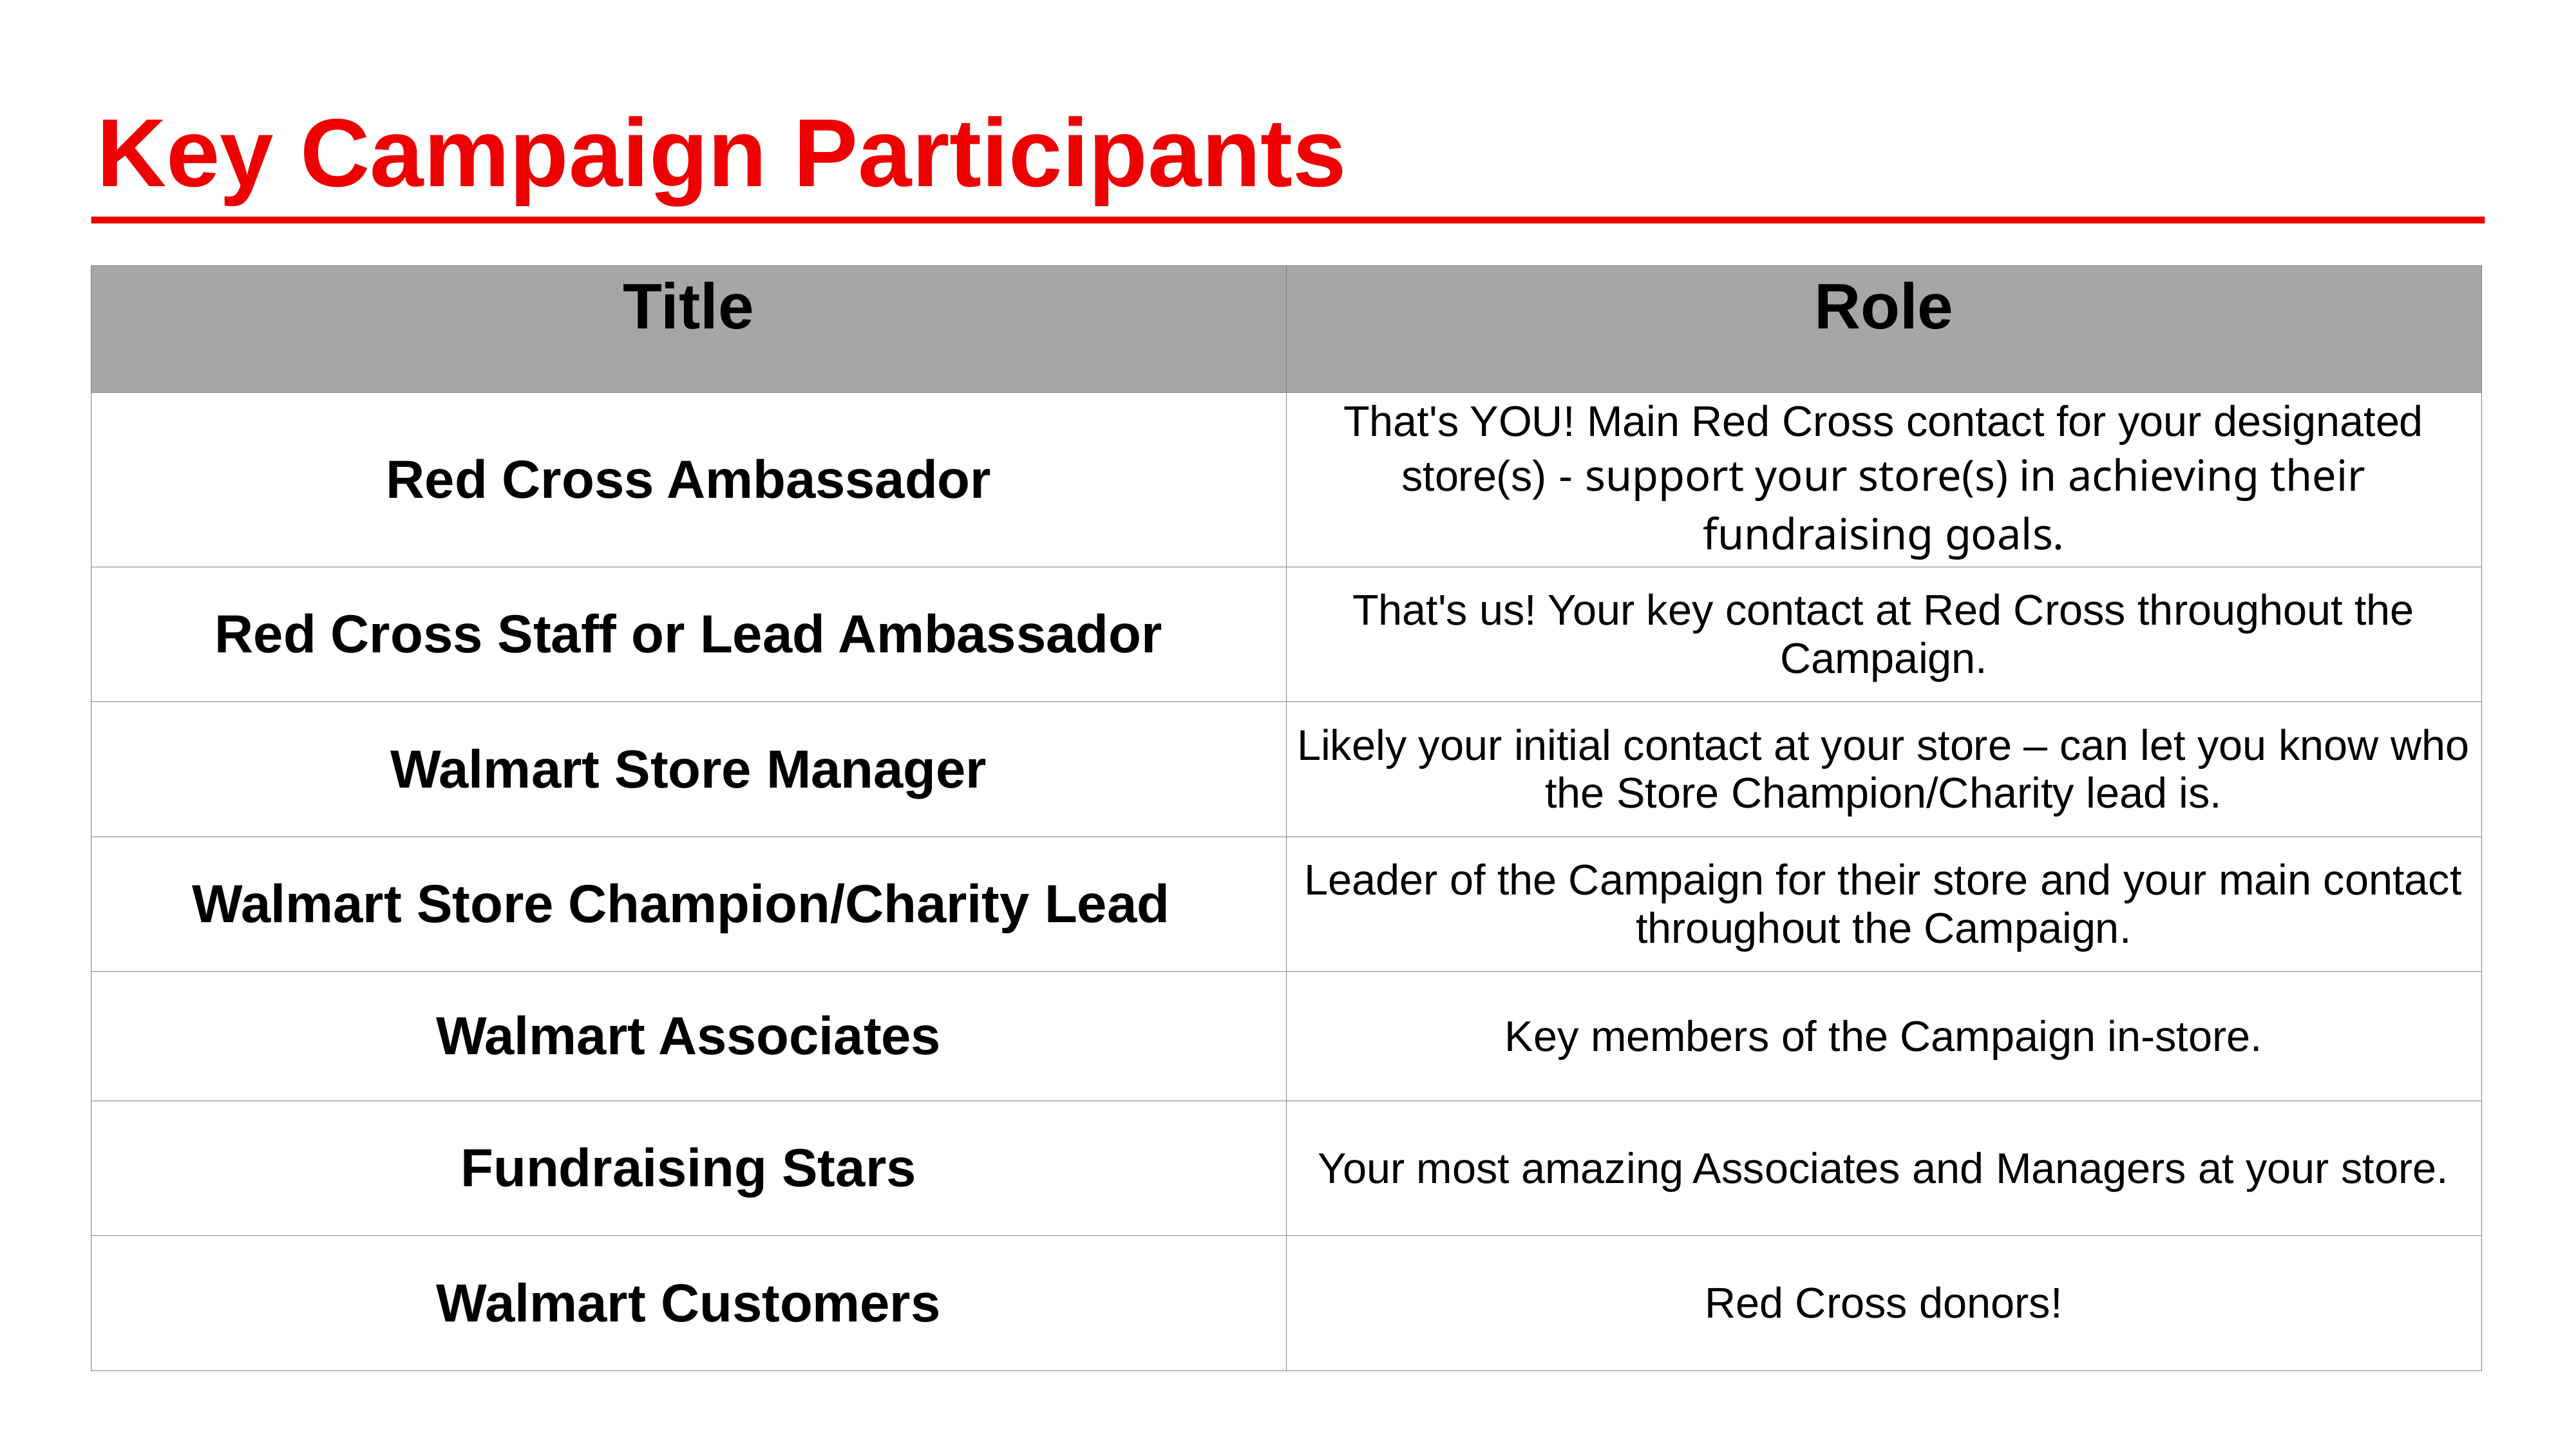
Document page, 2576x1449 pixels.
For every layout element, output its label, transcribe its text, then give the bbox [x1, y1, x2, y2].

table_cell Red Cross Ambassador [91, 393, 1286, 567]
table_cell That's us! Your key contact at Red Cross throughout the Campaign. [1287, 567, 2481, 701]
table_cell Likely your initial contact at your store – can let you know who the Store Champion/Charity lead is. [1287, 702, 2481, 837]
table_cell Walmart Customers [91, 1236, 1286, 1370]
table_cell Key members of the Campaign in-store. [1287, 972, 2481, 1101]
table_header Role [1287, 266, 2481, 392]
table_cell Fundraising Stars [91, 1101, 1286, 1235]
table_cell Your most amazing Associates and Managers at your store. [1287, 1101, 2481, 1235]
table_header Title [91, 266, 1286, 392]
table_cell Walmart Store Manager [91, 702, 1286, 837]
table_cell Red Cross donors! [1287, 1236, 2481, 1370]
table_cell Walmart Store Champion/Charity Lead [91, 837, 1286, 971]
table_cell Walmart Associates [91, 972, 1286, 1101]
table_cell Leader of the Campaign for their store and your main contact throughout the Campaign. [1287, 837, 2481, 971]
table_cell That's YOU! Main Red Cross contact for your designated store(s) - support your store(s) in achieving their fundraising goals. [1287, 393, 2481, 567]
table_cell Red Cross Staff or Lead Ambassador [91, 567, 1286, 701]
title Key Campaign Participants [91, 84, 2292, 220]
title Key Campaign Participants [91, 220, 2292, 226]
